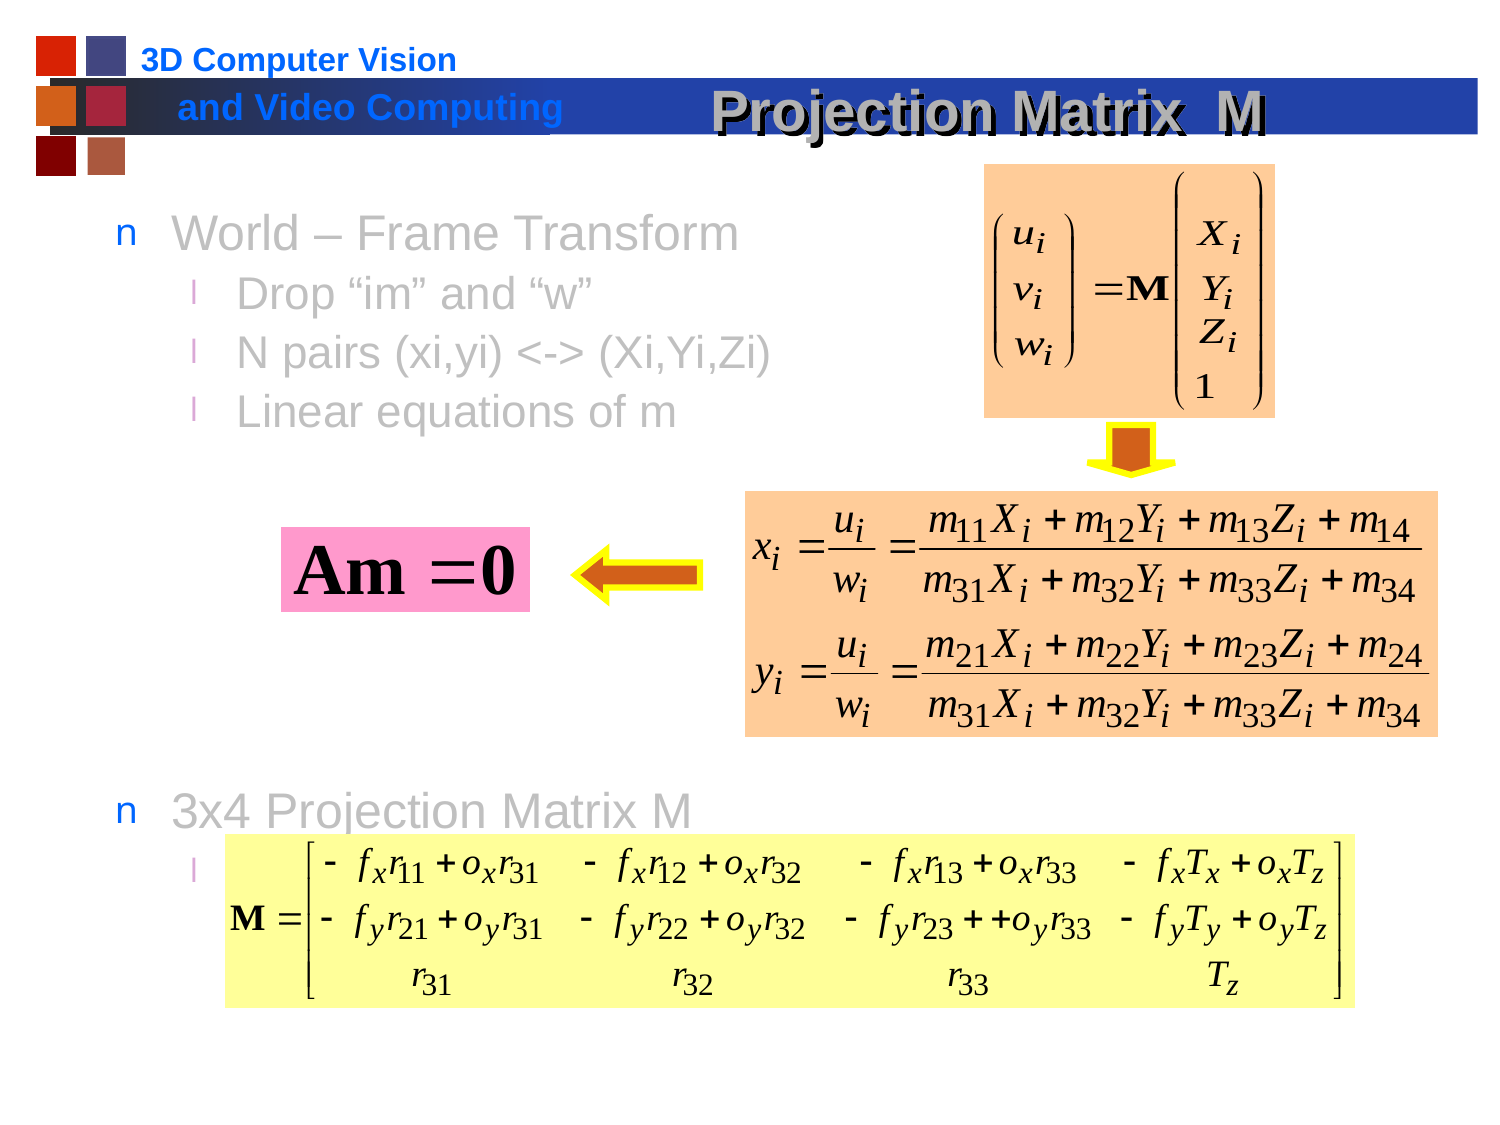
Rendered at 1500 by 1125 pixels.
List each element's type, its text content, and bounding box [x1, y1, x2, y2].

title Projection Matrix M [561, 61, 1413, 151]
list World – Frame Transform Drop “im” and “w” N pairs (xi,yi) <-> (Xi,Yi,Zi) Linear equations of m 3x4 Projection Matrix M Both intrinsic (4) and extrinsic (6) – 10 parameters [99, 199, 1388, 1051]
text_box [1087, 427, 1175, 476]
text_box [984, 163, 1276, 419]
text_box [280, 527, 531, 613]
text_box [744, 490, 1439, 738]
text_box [224, 833, 1356, 1009]
text_box [575, 549, 701, 601]
